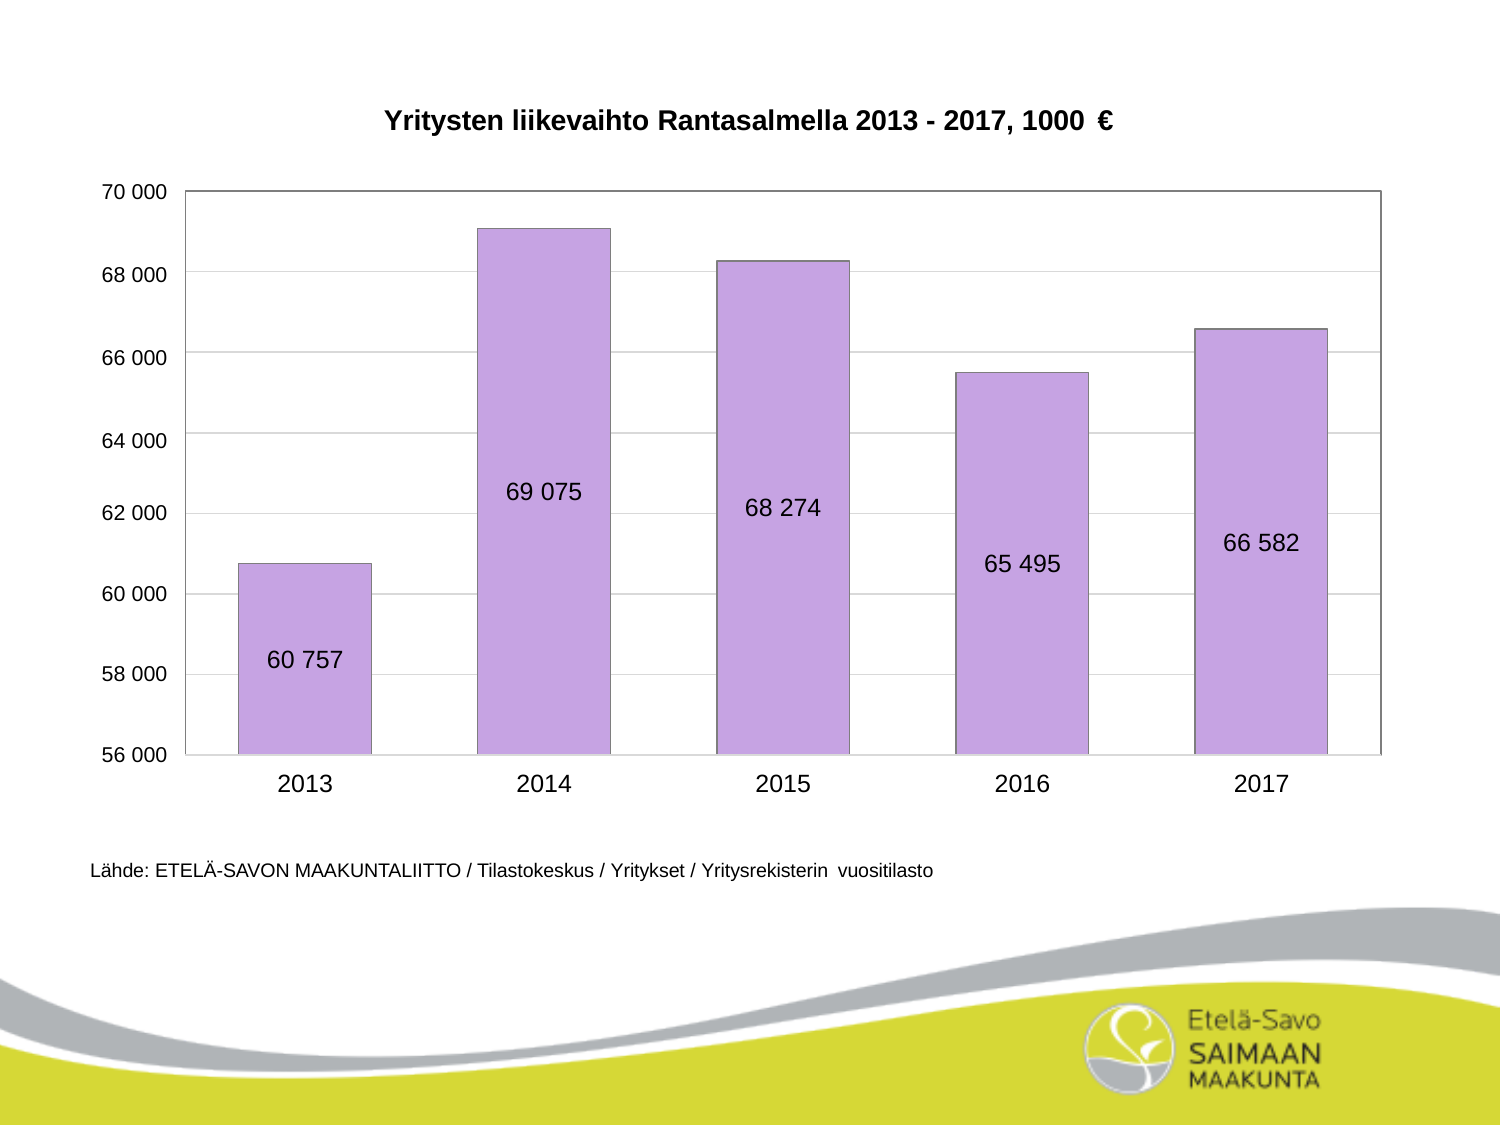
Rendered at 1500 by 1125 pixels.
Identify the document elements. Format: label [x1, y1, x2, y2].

text_box [88, 101, 1382, 882]
picture [0, 891, 1500, 1125]
